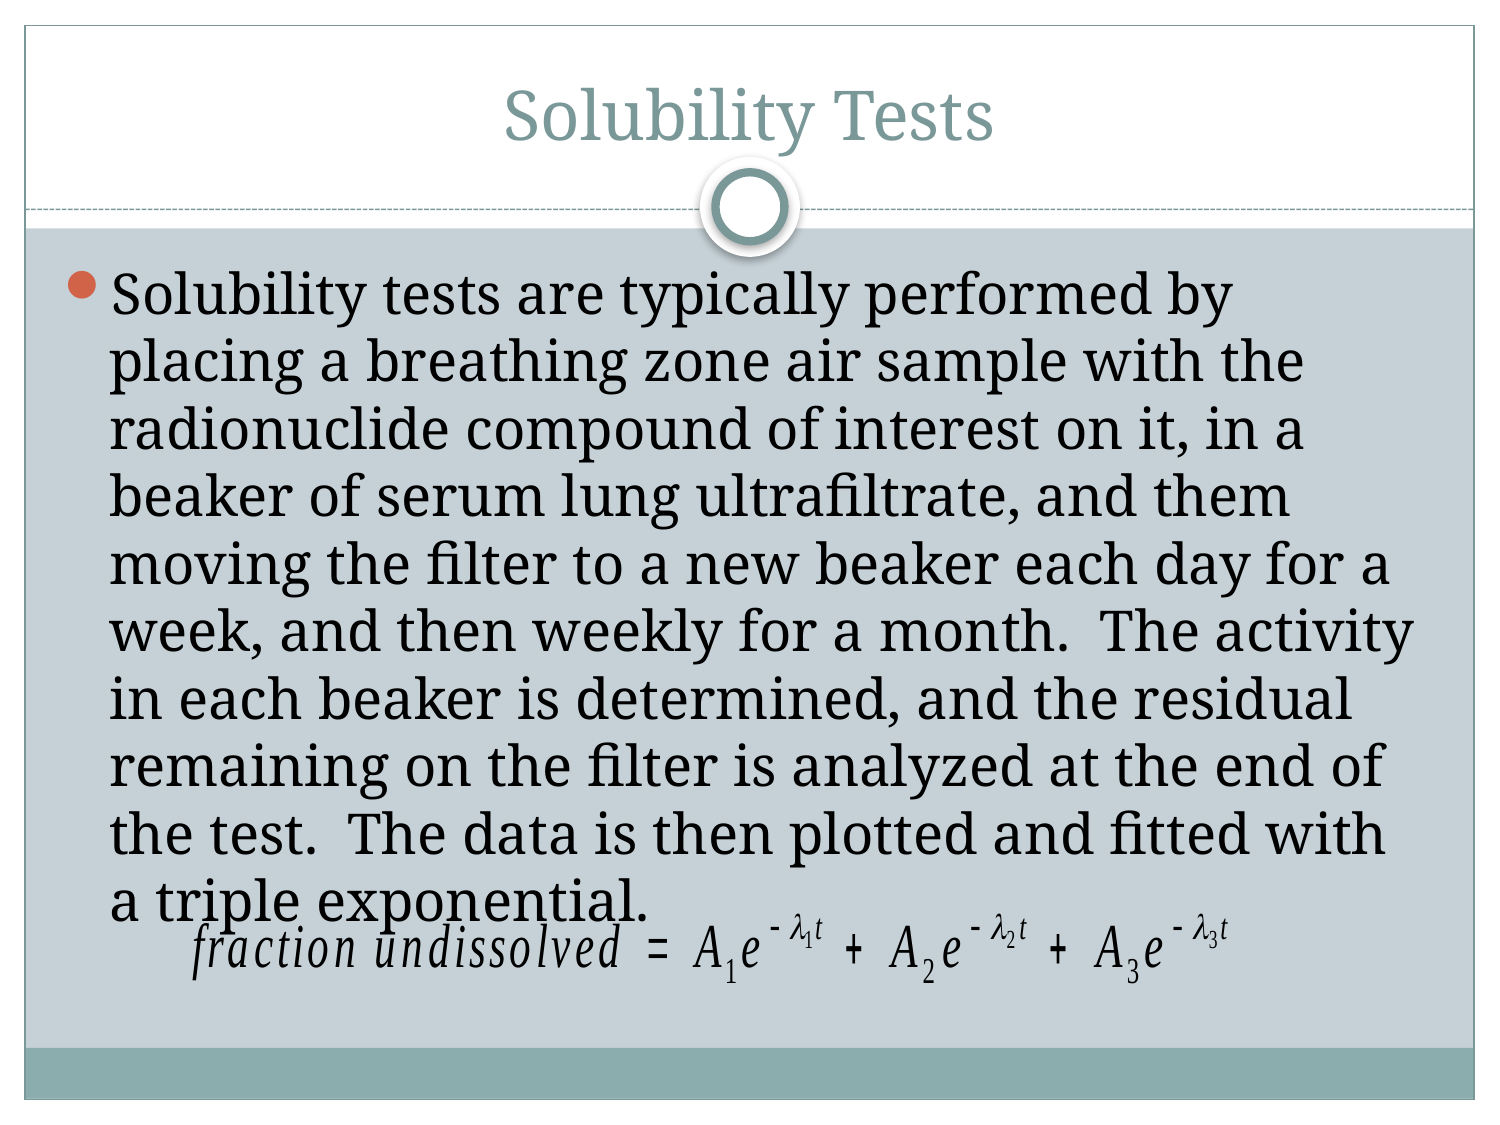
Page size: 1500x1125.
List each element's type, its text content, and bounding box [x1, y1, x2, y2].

list Solubility tests are typically performed by placing a breathing zone air sample with the radionuclide compound of interest on it, in a beaker of serum lung ultrafiltrate, and them moving the filter to a new beaker each day for a week, and then weekly for a month. The activity in each beaker is determined, and the residual remaining on the filter is analyzed at the end of the test. The data is then plotted and fitted with a triple exponential. [49, 250, 1445, 1001]
title Solubility Tests [49, 37, 1450, 162]
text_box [174, 899, 1243, 994]
